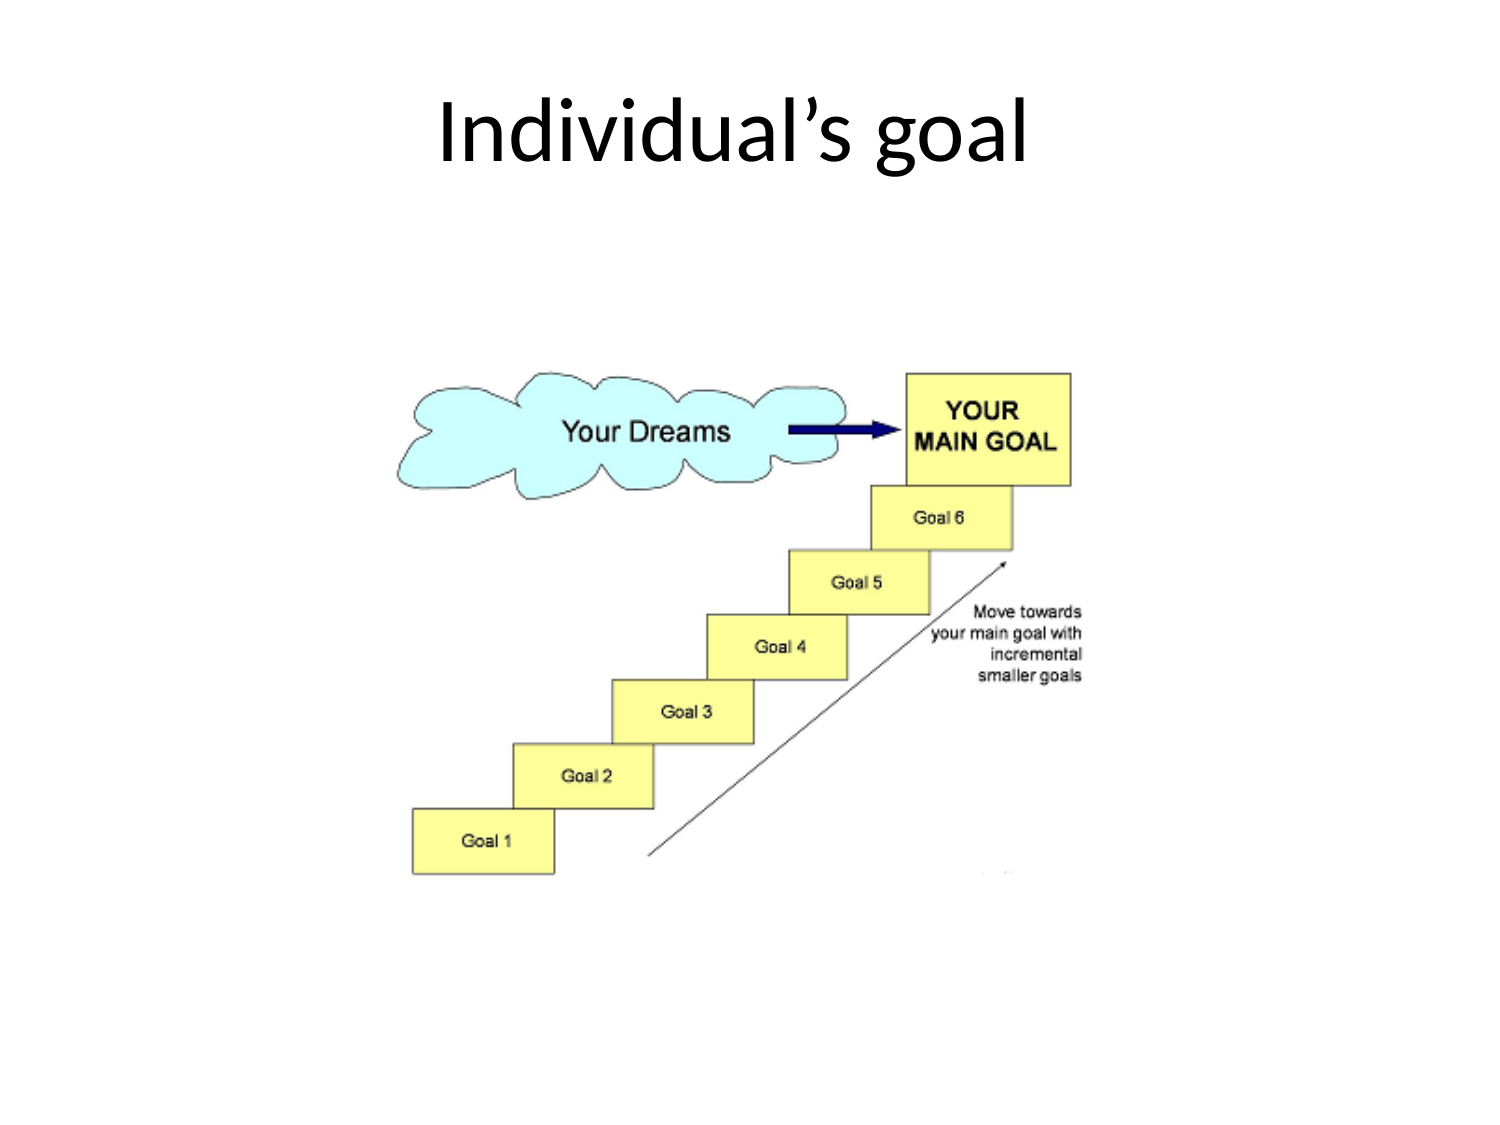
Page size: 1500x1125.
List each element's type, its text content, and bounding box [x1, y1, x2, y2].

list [362, 349, 1113, 896]
title Individual’s goal [168, 62, 1301, 188]
